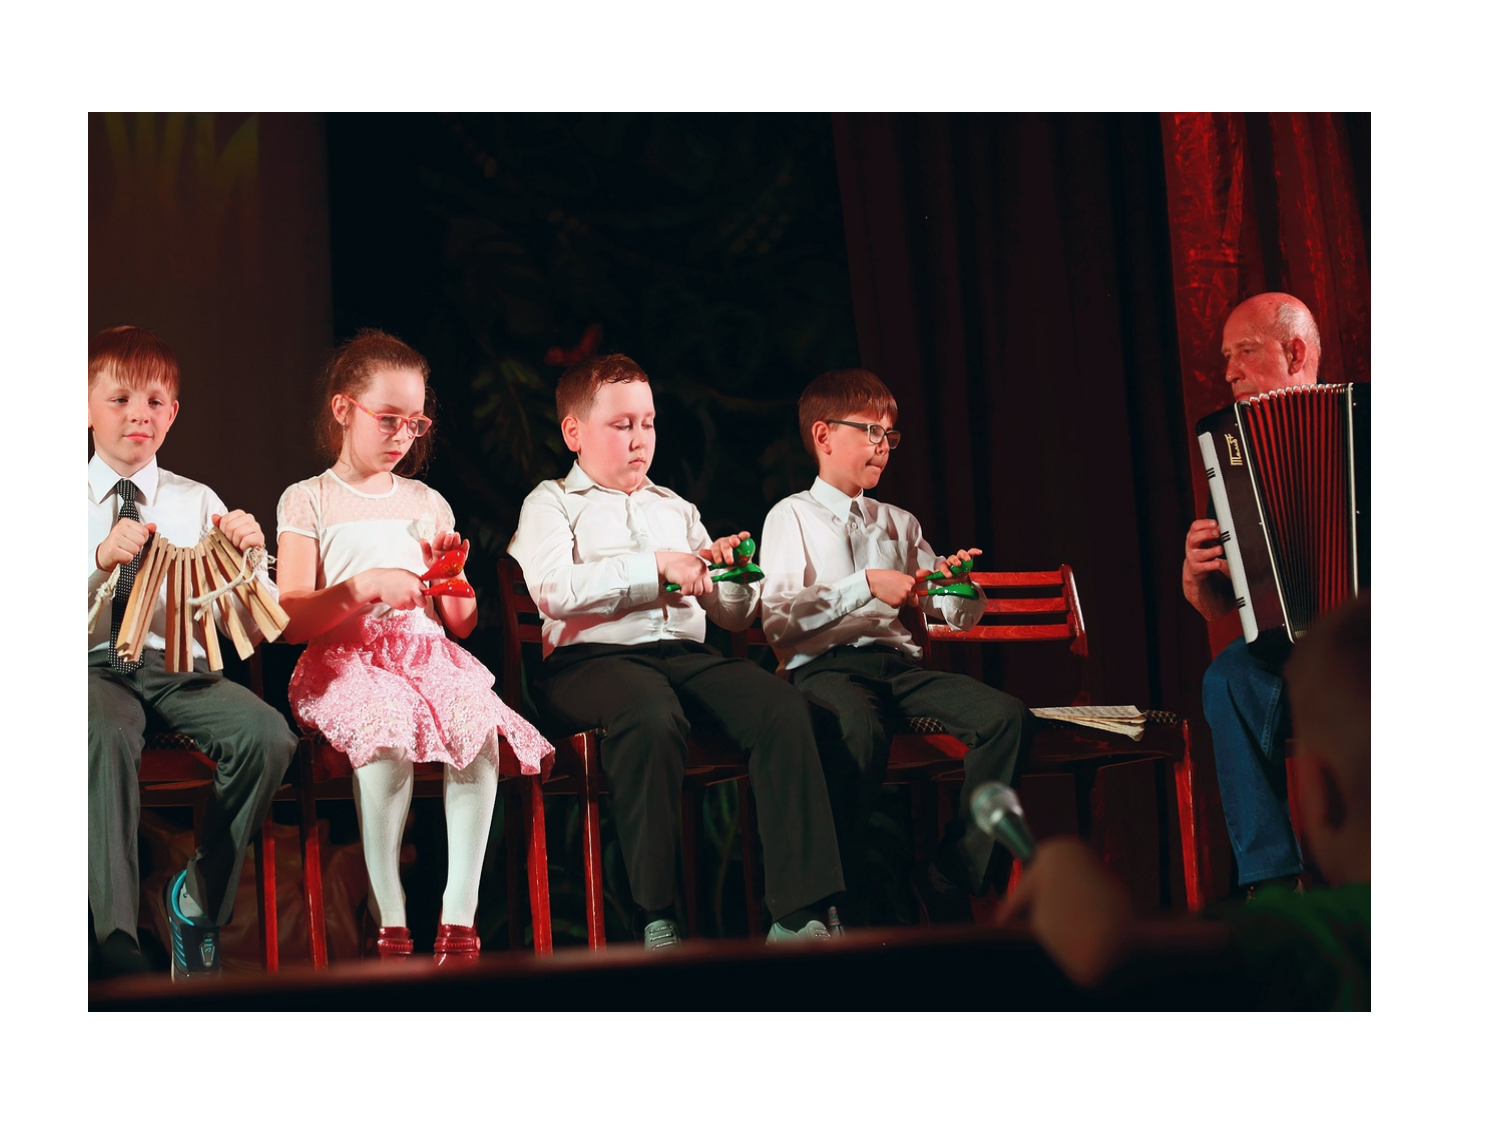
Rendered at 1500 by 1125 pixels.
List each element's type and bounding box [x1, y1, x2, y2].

picture [88, 111, 1371, 1012]
